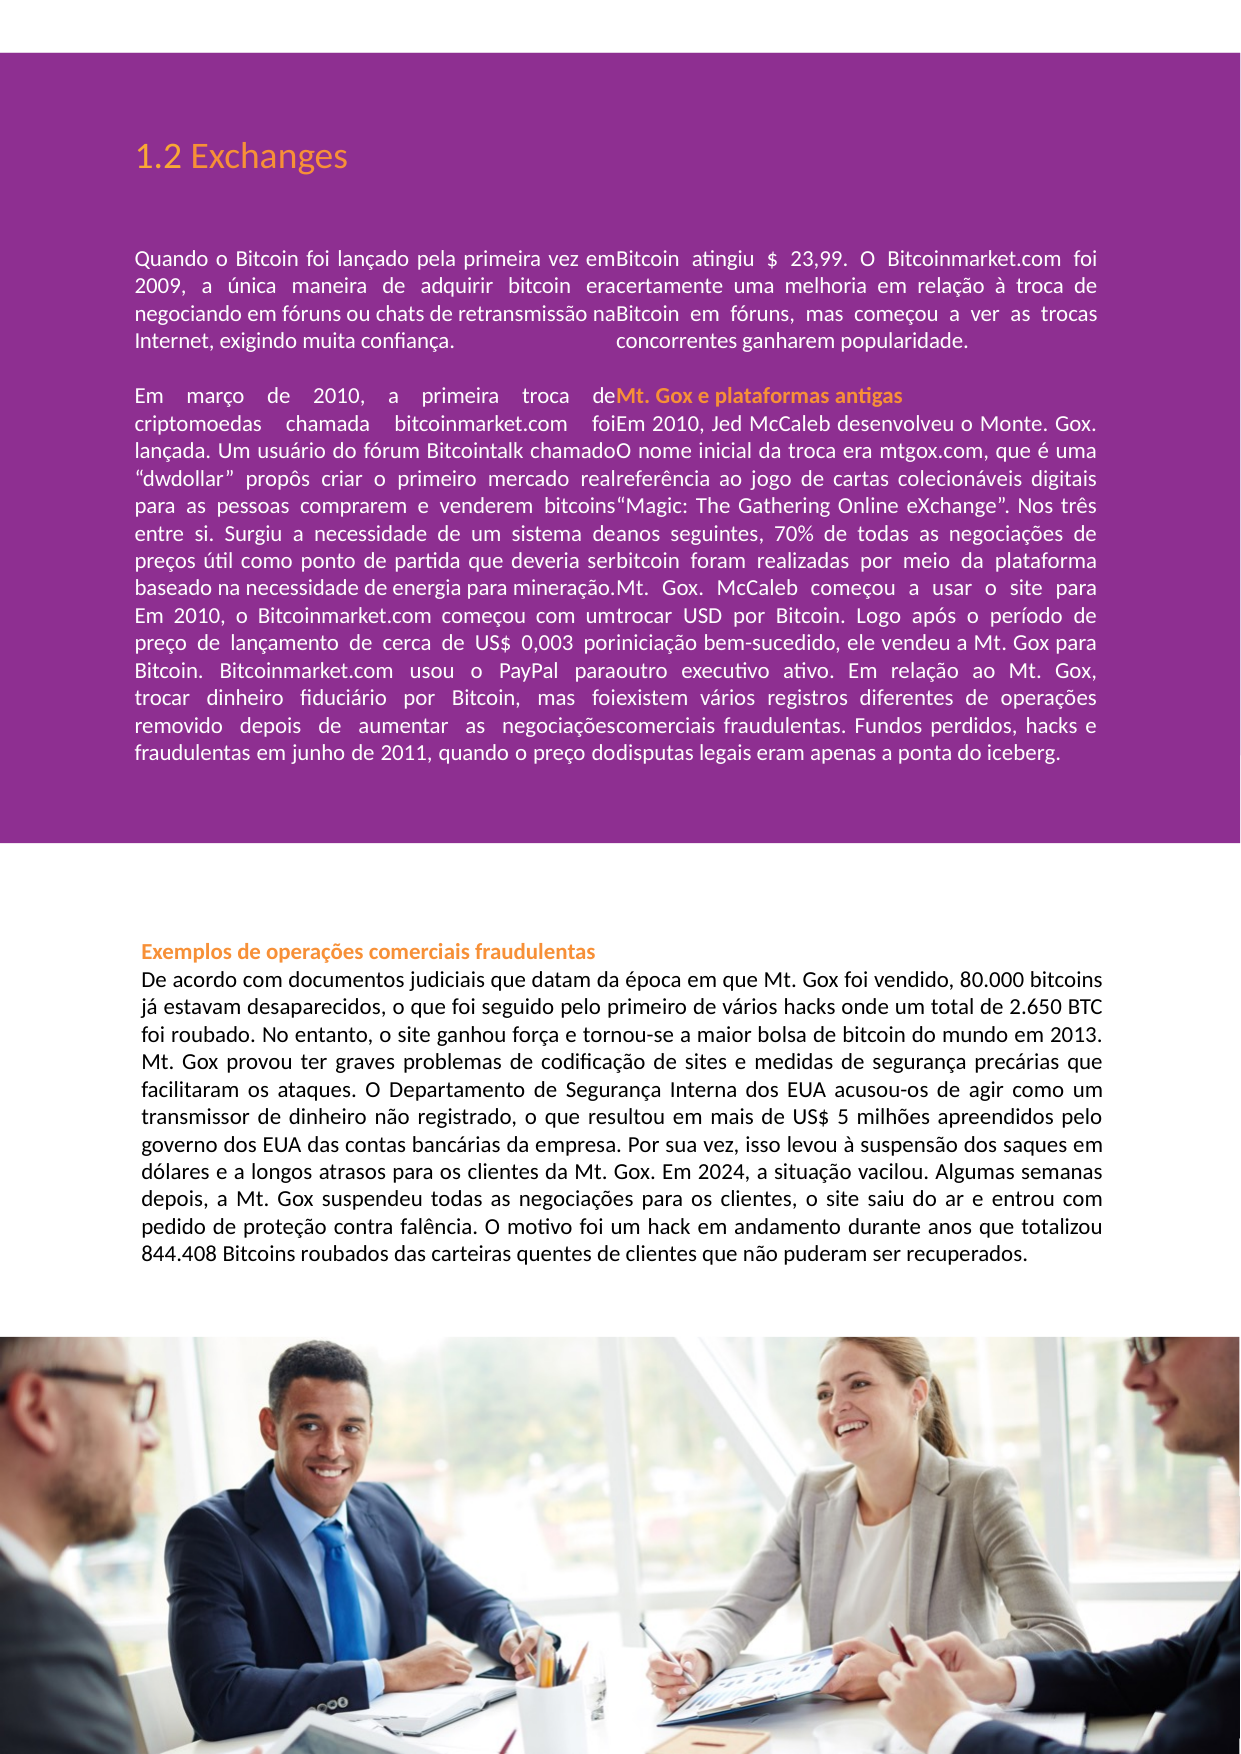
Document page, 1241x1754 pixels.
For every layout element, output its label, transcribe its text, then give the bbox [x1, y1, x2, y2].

text_box [0, 52, 1241, 844]
text_box Exemplos de operações comerciais fraudulentas De acordo com documentos judiciais que datam da época em que Mt. Gox foi vendido, 80.000 bitcoins já estavam desaparecidos, o que foi seguido pelo primeiro de vários hacks onde um total de 2.650 BTC foi roubado. No entanto, o site ganhou força e tornou-se a maior bolsa de bitcoin do mundo em 2013. Mt. Gox provou ter graves problemas de codificação de sites e medidas de segurança precárias que facilitaram os ataques. O Departamento de Segurança Interna dos EUA acusou-os de agir como um transmissor de dinheiro não registrado, o que resultou em mais de US$ 5 milhões apreendidos pelo governo dos EUA das contas bancárias da empresa. Por sua vez, isso levou à suspensão dos saques em dólares e a longos atrasos para os clientes da Mt. Gox. Em 2024, a situação vacilou. Algumas semanas depois, a Mt. Gox suspendeu todas as negociações para os clientes, o site saiu do ar e entrou com pedido de proteção contra falência. O motivo foi um hack em andamento durante anos que totalizou 844.408 Bitcoins roubados das carteiras quentes de clientes que não puderam ser recuperados. [126, 929, 1120, 1305]
list Quando o Bitcoin foi lançado pela primeira vez em 2009, a única maneira de adquirir bitcoin era negociando em fóruns ou chats de retransmissão na Internet, exigindo muita confiança. Em março de 2010, a primeira troca de criptomoedas chamada bitcoinmarket.com foi lançada. Um usuário do fórum Bitcointalk chamado “dwdollar” propôs criar o primeiro mercado real para as pessoas comprarem e venderem bitcoins entre si. Surgiu a necessidade de um sistema de preços útil como ponto de partida que deveria ser baseado na necessidade de energia para mineração. Em 2010, o Bitcoinmarket.com começou com um preço de lançamento de cerca de US$ 0,003 por Bitcoin. Bitcoinmarket.com usou o PayPal para trocar dinheiro fiduciário por Bitcoin, mas foi removido depois de aumentar as negociações fraudulentas em junho de 2011, quando o preço do Bitcoin atingiu $ 23,99. O Bitcoinmarket.com foi certamente uma melhoria em relação à troca de Bitcoin em fóruns, mas começou a ver as trocas concorrentes ganharem popularidade. Mt. Gox e plataformas antigas Em 2010, Jed McCaleb desenvolveu o Monte. Gox. O nome inicial da troca era mtgox.com, que é uma referência ao jogo de cartas colecionáveis digitais “Magic: The Gathering Online eXchange”. Nos três anos seguintes, 70% de todas as negociações de bitcoin foram realizadas por meio da plataforma Mt. Gox. McCaleb começou a usar o site para trocar USD por Bitcoin. Logo após o período de iniciação bem-sucedido, ele vendeu a Mt. Gox para outro executivo ativo. Em relação ao Mt. Gox, existem vários registros diferentes de operações comerciais fraudulentas. Fundos perdidos, hacks e disputas legais eram apenas a ponta do iceberg. [119, 236, 1113, 800]
picture [0, 1336, 1241, 1754]
text_box 1.2 Exchanges [119, 123, 1113, 201]
